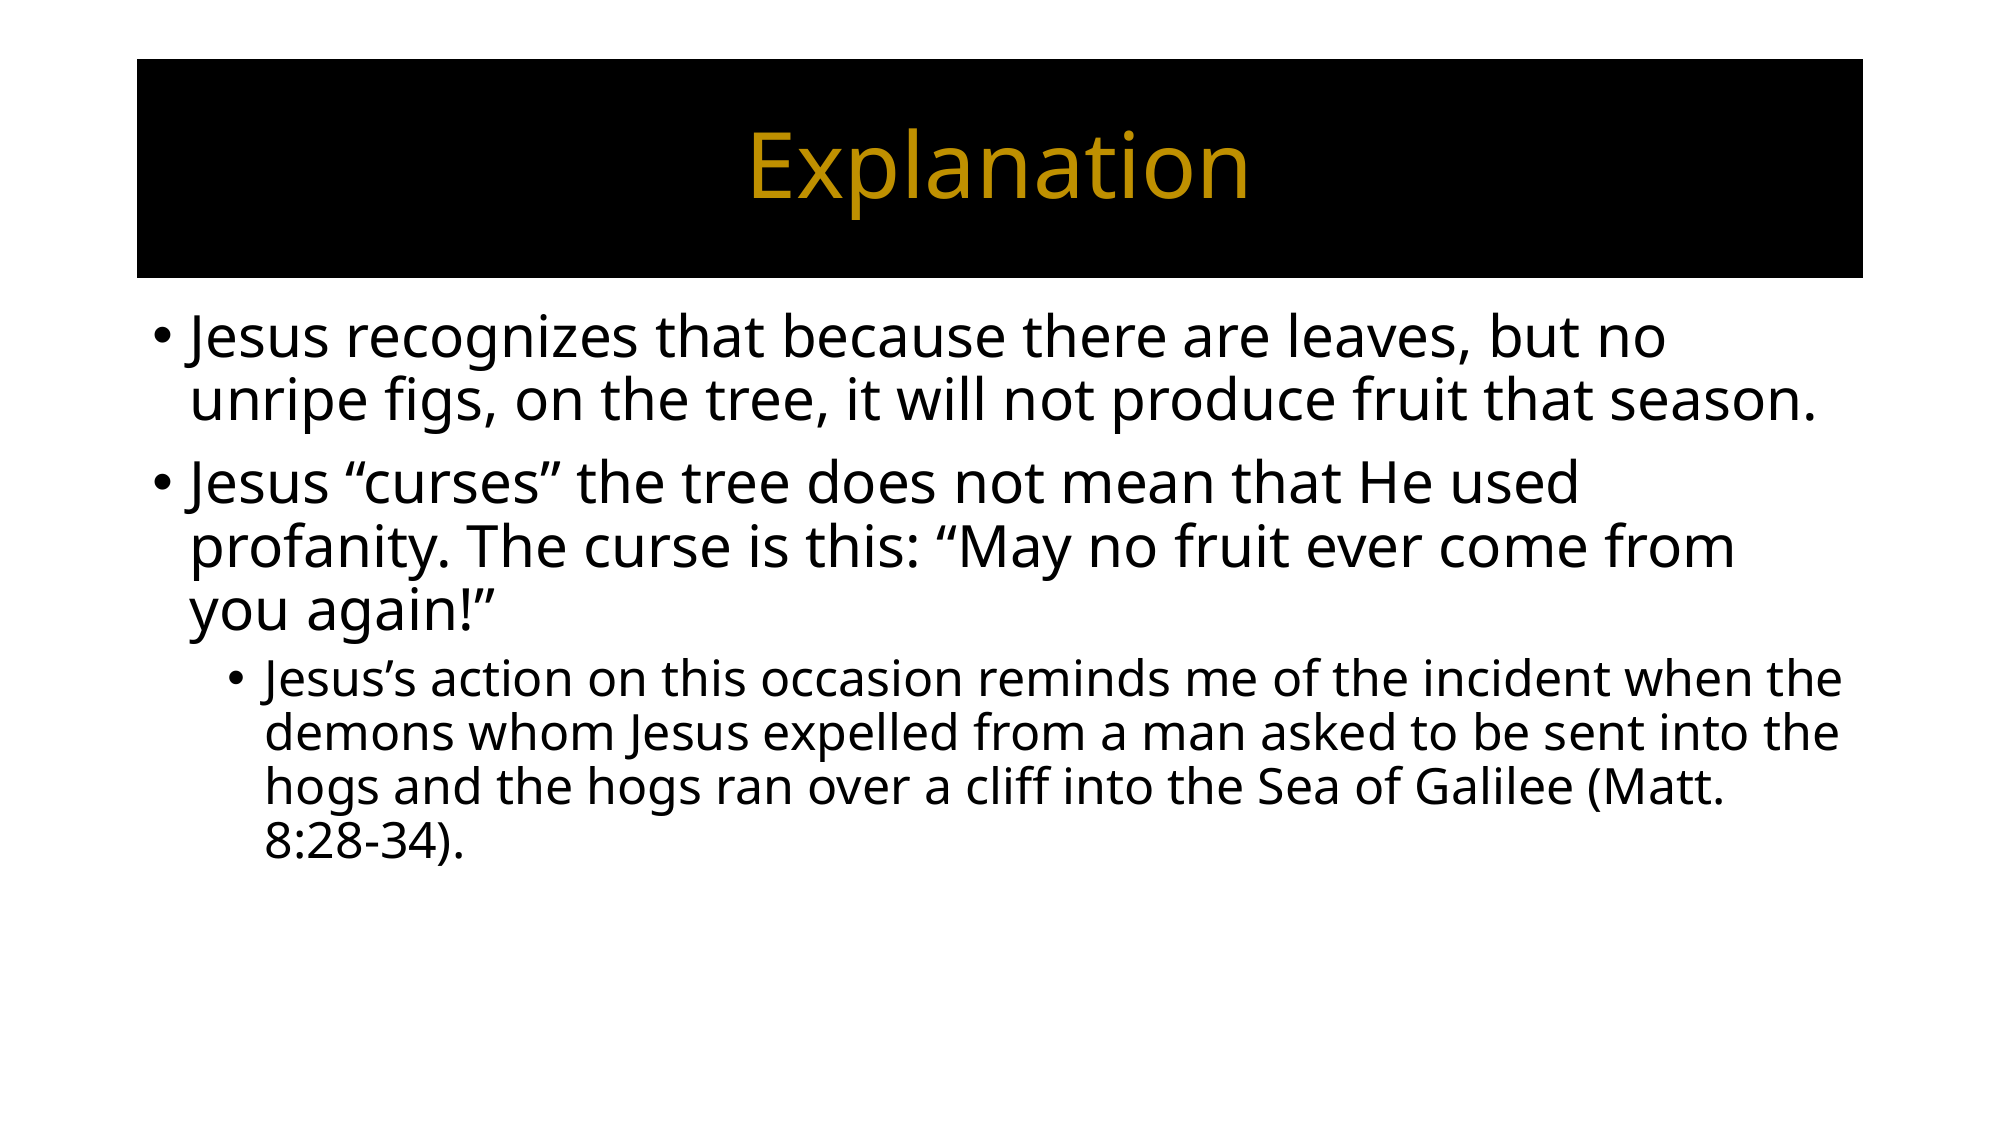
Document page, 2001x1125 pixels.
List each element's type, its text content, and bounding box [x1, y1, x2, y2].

list Jesus recognizes that because there are leaves, but no unripe figs, on the tree, it will not produce fruit that season. Jesus “curses” the tree does not mean that He used profanity. The curse is this: “May no fruit ever come from you again!” Jesus’s action on this occasion reminds me of the incident when the demons whom Jesus expelled from a man asked to be sent into the hogs and the hogs ran over a cliff into the Sea of Galilee (Matt. 8:28-34). [137, 299, 1863, 1014]
title Explanation [137, 59, 1863, 278]
